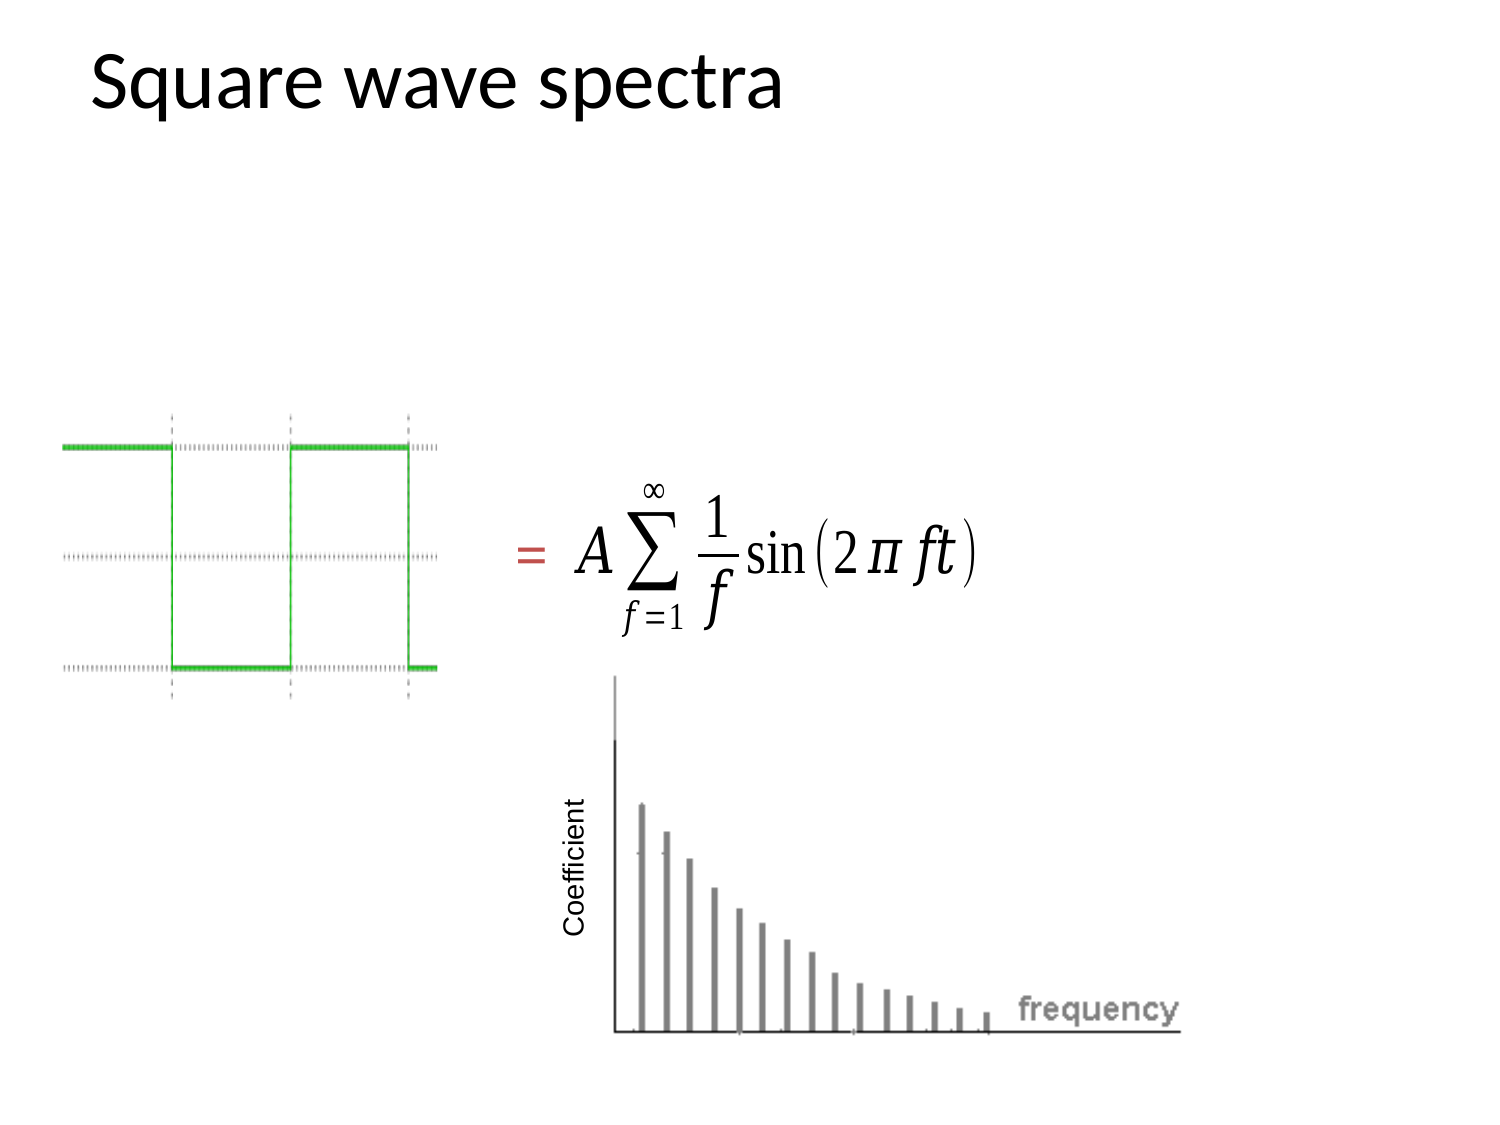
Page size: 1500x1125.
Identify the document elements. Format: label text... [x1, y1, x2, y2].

picture [62, 412, 438, 701]
title Square wave spectra [75, 0, 1425, 150]
picture [548, 666, 1201, 1103]
text_box = [500, 510, 613, 596]
